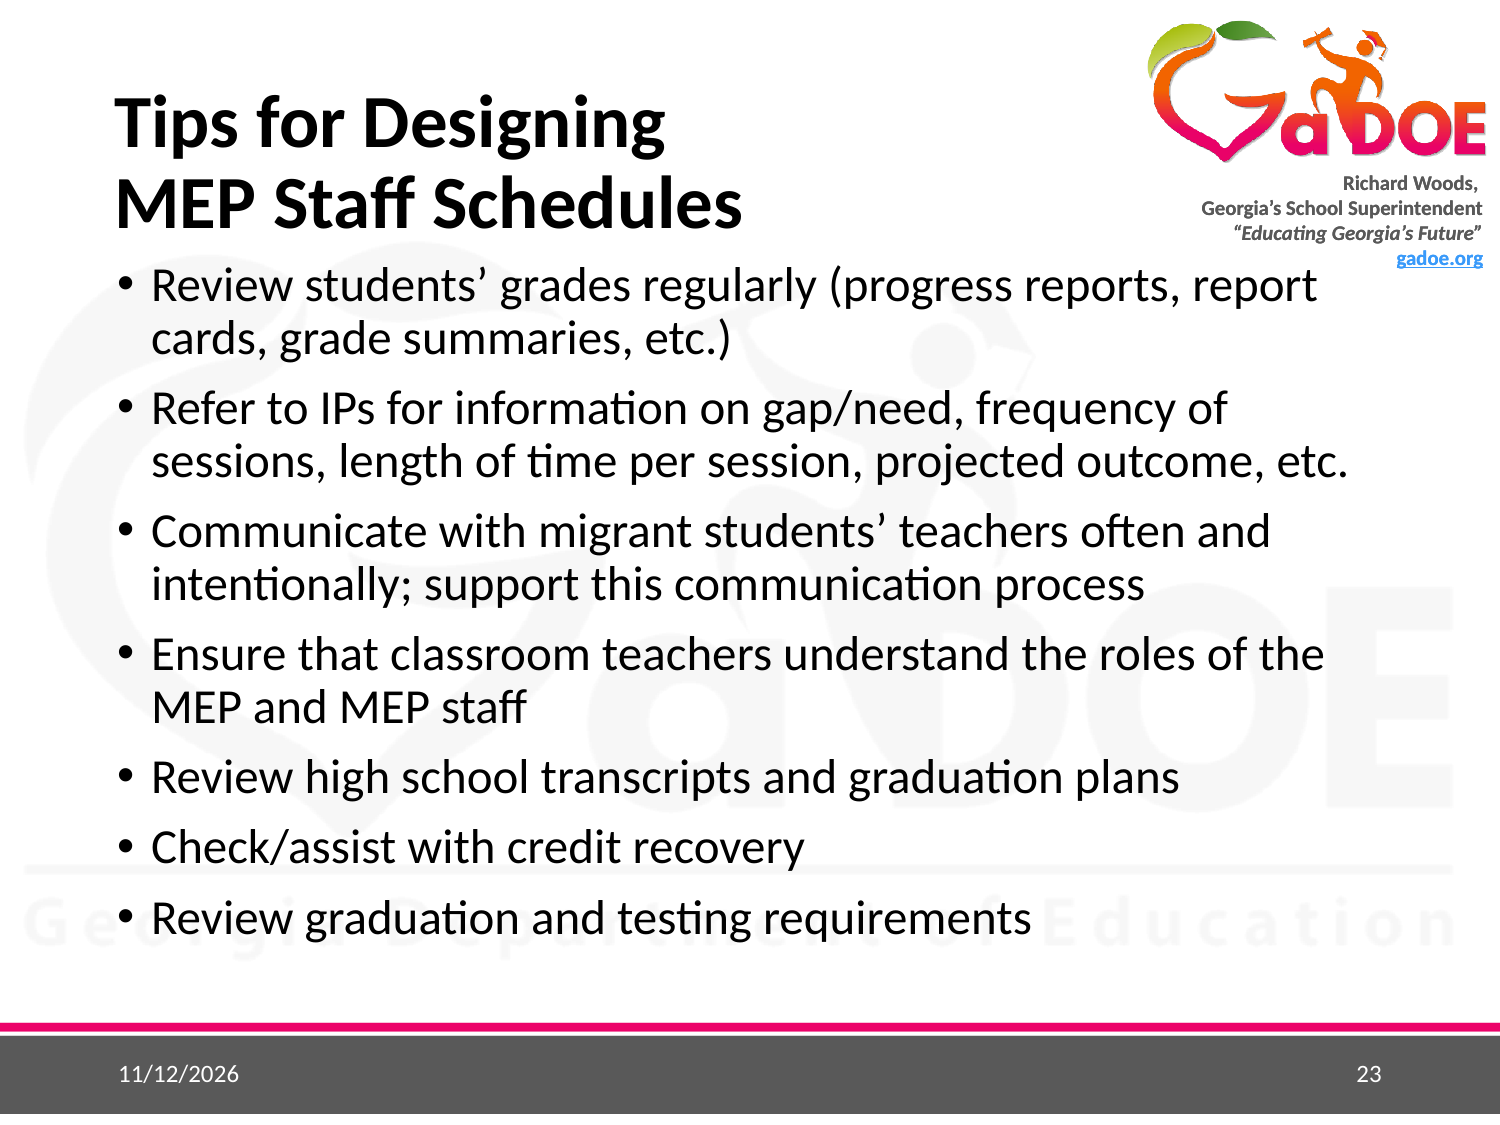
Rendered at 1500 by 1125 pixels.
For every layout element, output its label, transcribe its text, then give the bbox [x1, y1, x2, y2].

picture [19, 235, 1473, 980]
list Review students’ grades regularly (progress reports, report cards, grade summaries, etc.) Refer to IPs for information on gap/need, frequency of sessions, length of time per session, projected outcome, etc. Communicate with migrant students’ teachers often and intentionally; support this communication process Ensure that classroom teachers understand the roles of the MEP and MEP staff Review high school transcripts and graduation plans Check/assist with credit recovery Review graduation and testing requirements [101, 252, 1396, 966]
picture [1136, 235, 1473, 267]
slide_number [103, 1042, 441, 1103]
title Tips for Designing MEP Staff Schedules [99, 54, 1136, 273]
picture [1135, 8, 1499, 164]
slide_number 23 [1059, 1042, 1397, 1103]
